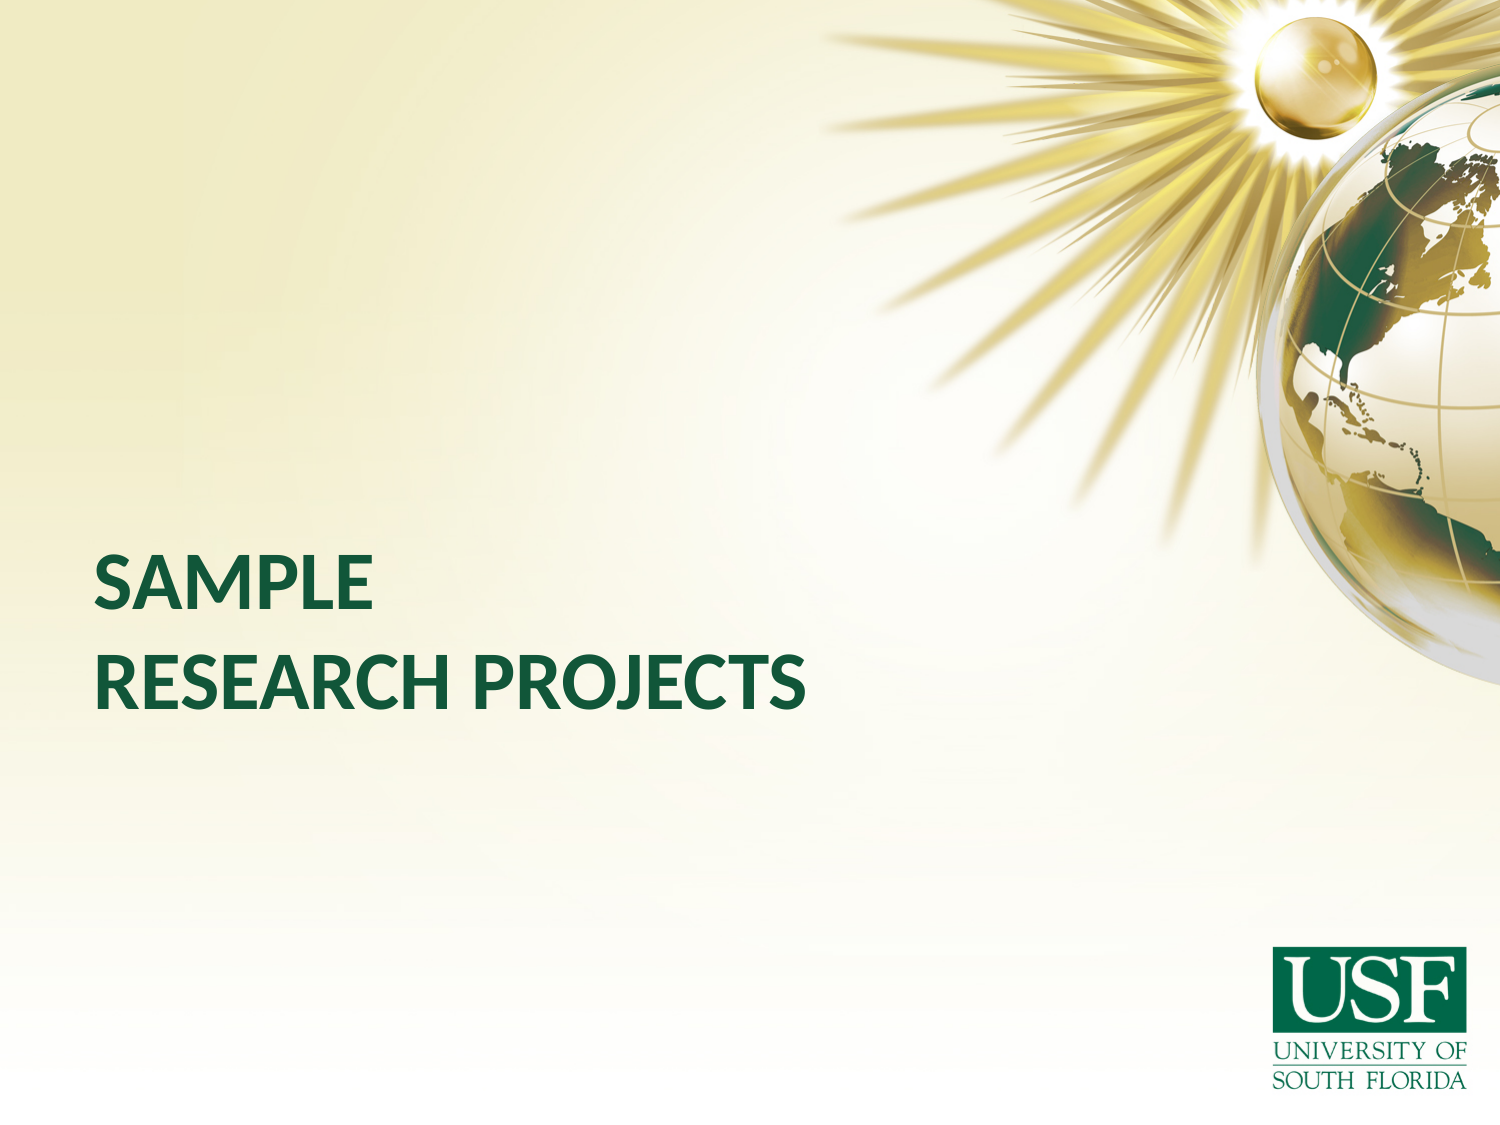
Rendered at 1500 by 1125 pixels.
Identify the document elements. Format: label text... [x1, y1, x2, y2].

title Sample Research Projects [78, 518, 1354, 743]
picture [0, 0, 1500, 1125]
